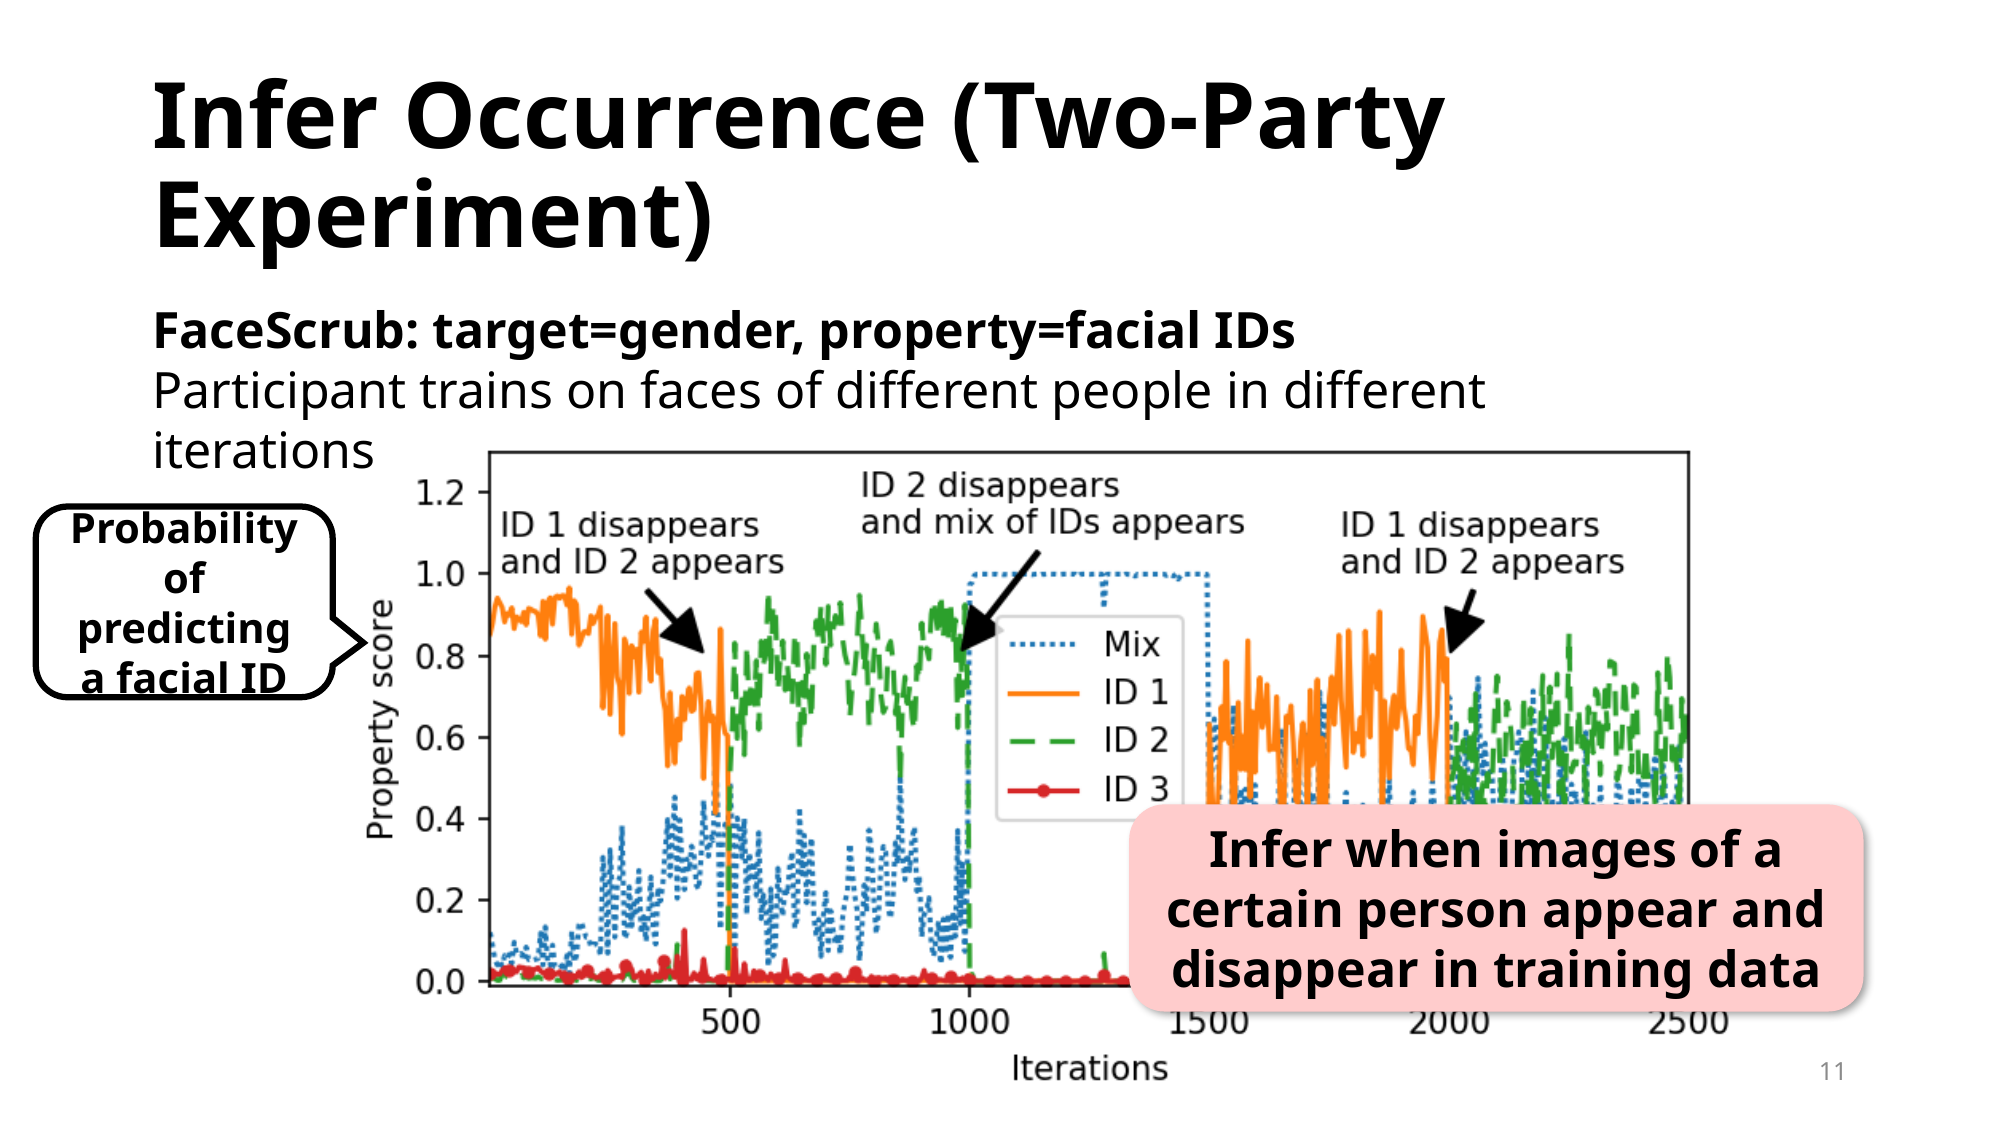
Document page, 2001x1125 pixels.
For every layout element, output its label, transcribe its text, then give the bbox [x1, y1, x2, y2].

slide_number 11 [1767, 1042, 1863, 1103]
text_box Probability of predicting a facial ID [34, 505, 332, 699]
title Infer Occurrence (Two-Party Experiment) [137, 59, 1863, 278]
picture [332, 408, 1767, 1125]
text_box Infer when images of a certain person appear and disappear in training data [1767, 804, 1864, 1012]
text_box FaceScrub: target=gender, property=facial IDs Participant trains on faces of different people in different iterations [137, 291, 1646, 487]
